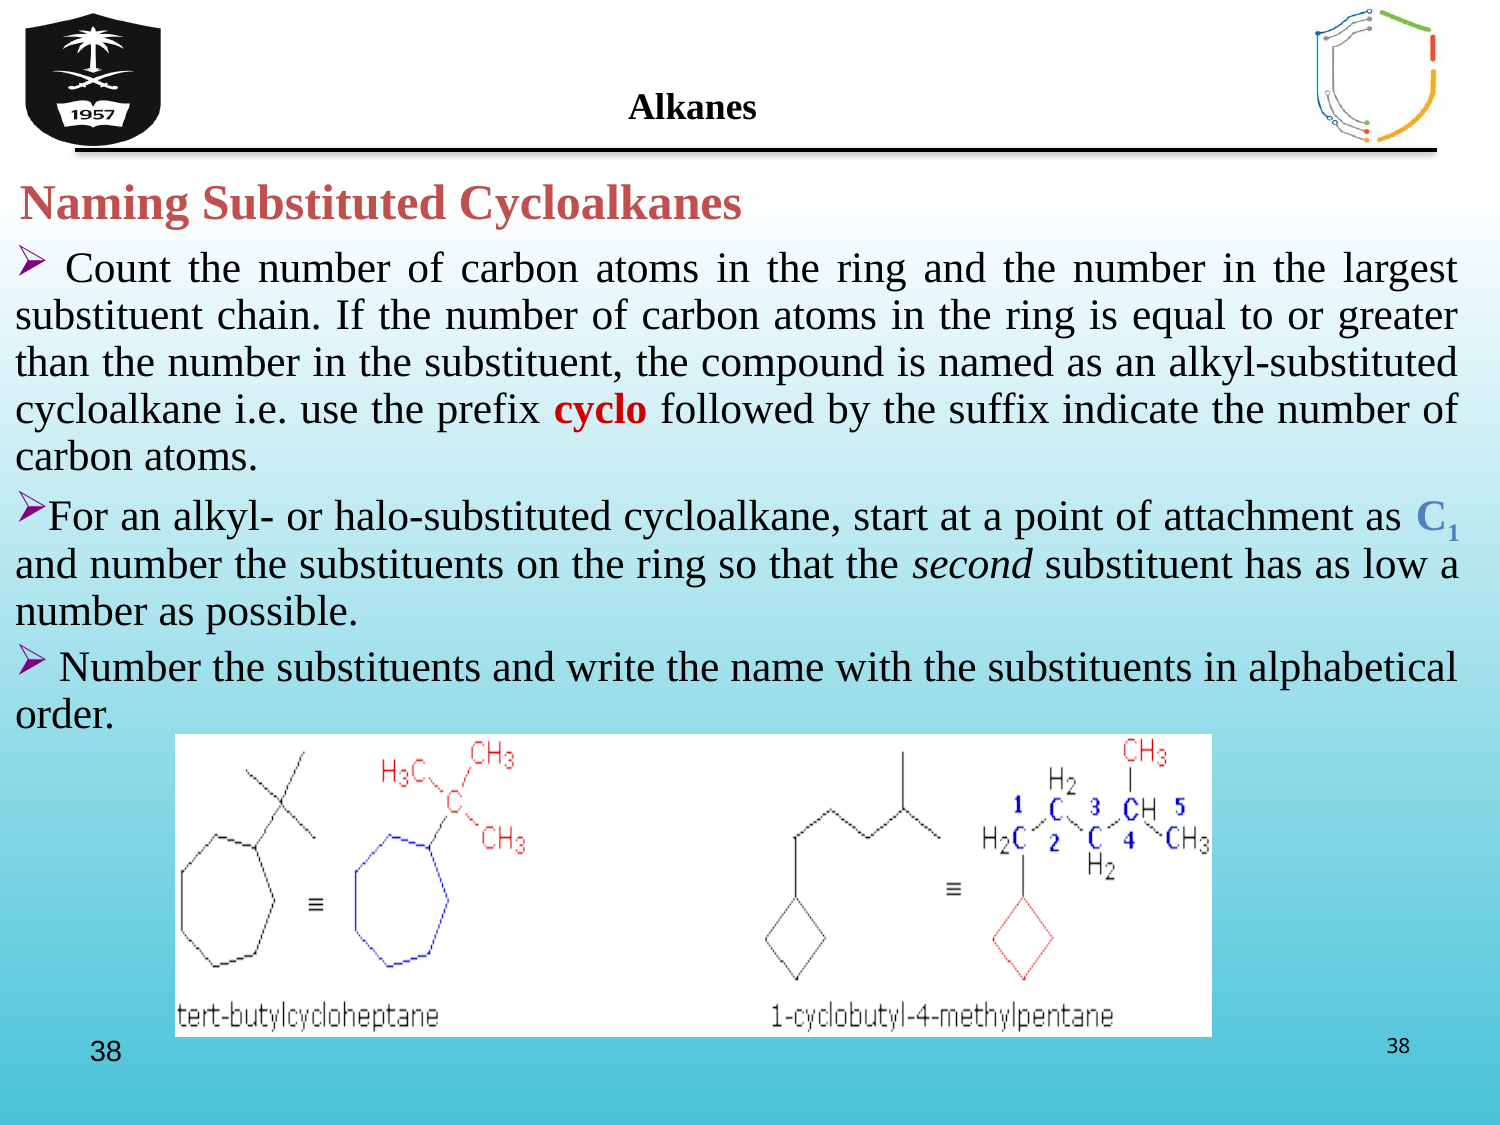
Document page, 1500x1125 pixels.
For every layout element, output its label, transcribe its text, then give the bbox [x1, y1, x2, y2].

picture [174, 734, 1213, 1038]
picture [1287, 0, 1463, 165]
text_box 38 [75, 1024, 425, 1103]
list Count the number of carbon atoms in the ring and the number in the largest substituent chain. If the number of carbon atoms in the ring is equal to or greater than the number in the substituent, the compound is named as an alkyl-substituted cycloalkane i.e. use the prefix cyclo followed by the suffix indicate the number of carbon atoms. For an alkyl- or halo-substituted cycloalkane, start at a point of attachment as C1 and number the substituents on the ring so that the second substituent has as low a number as possible. Number the substituents and write the name with the substituents in alphabetical order. [0, 237, 1475, 750]
picture [24, 12, 163, 151]
text_box Alkanes [613, 74, 773, 135]
title Naming Substituted Cycloalkanes [0, 174, 950, 225]
text_box 38 [1074, 1024, 1425, 1100]
